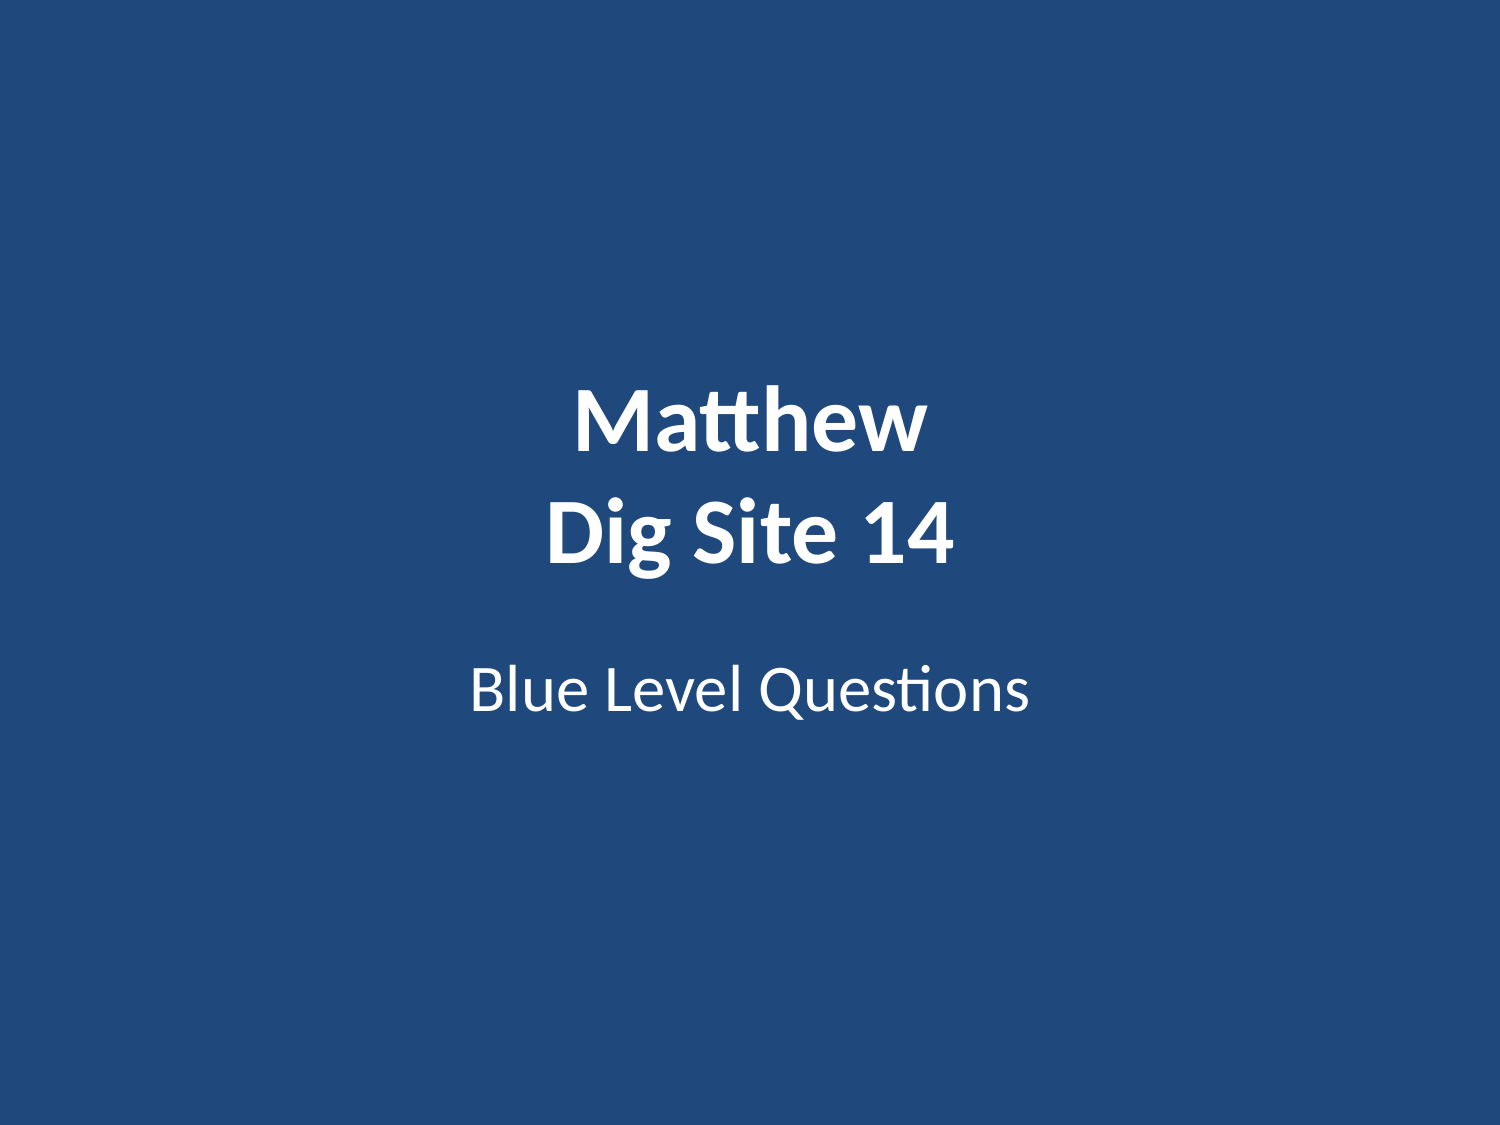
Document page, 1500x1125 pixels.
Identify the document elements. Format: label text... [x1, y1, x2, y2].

subtitle Blue Level Questions [225, 637, 1275, 925]
title Matthew Dig Site 14 [112, 349, 1388, 591]
